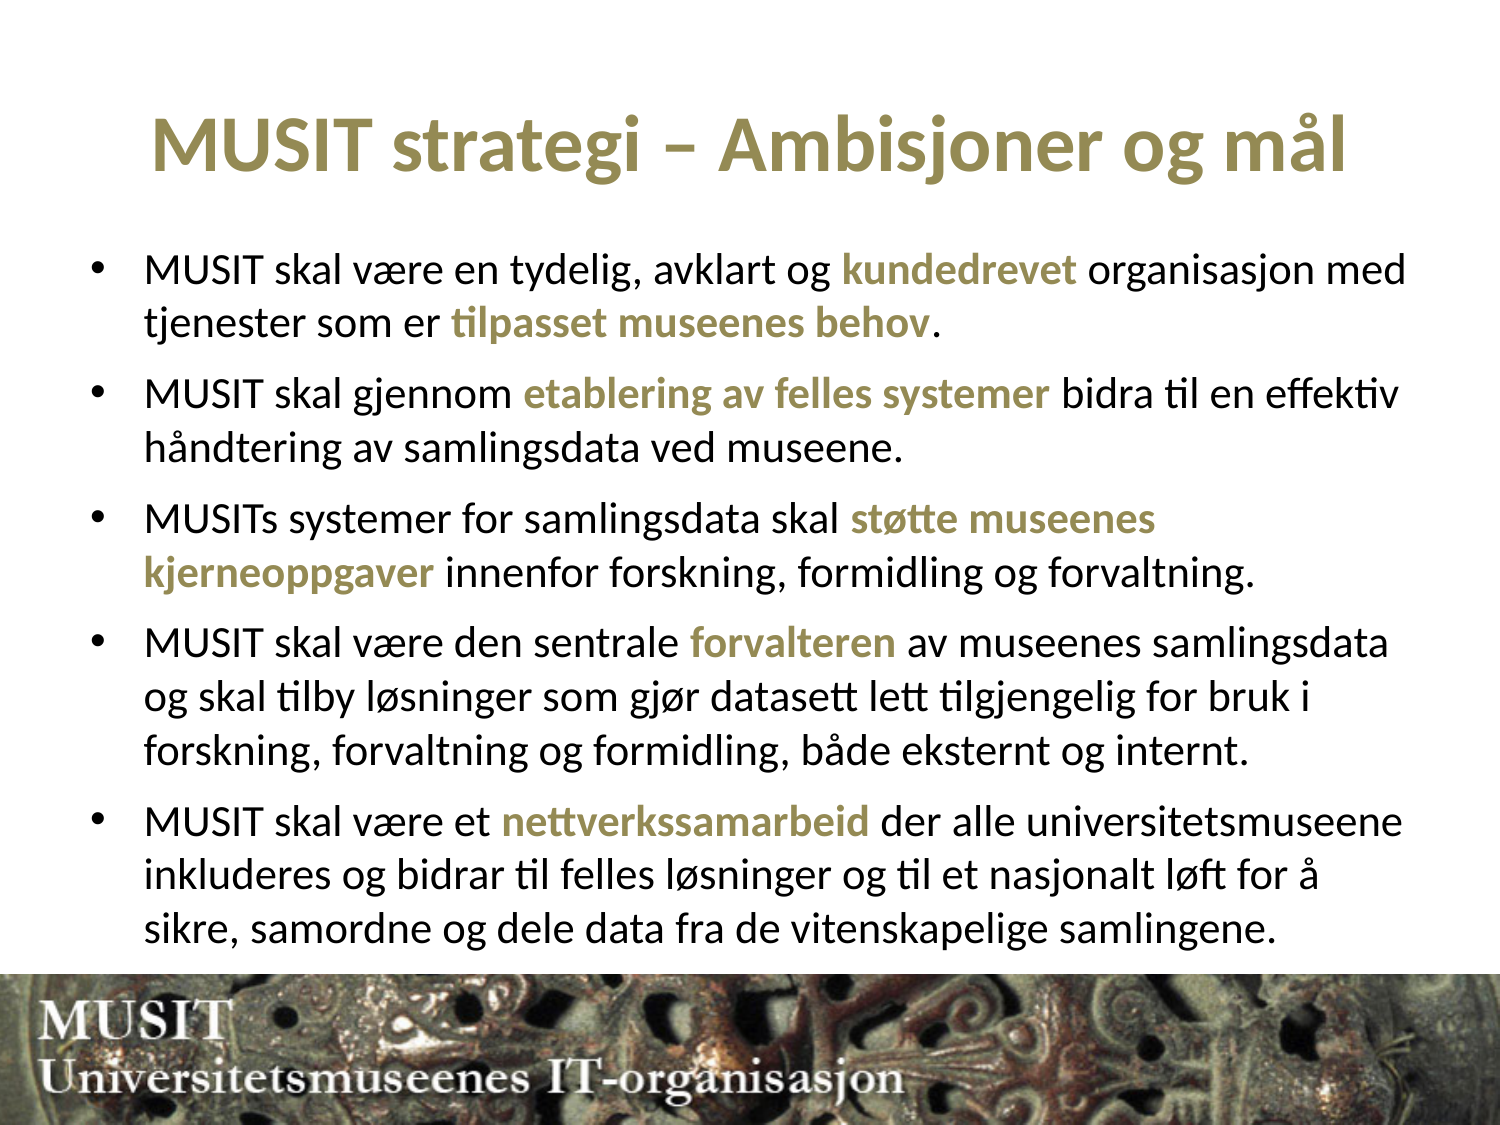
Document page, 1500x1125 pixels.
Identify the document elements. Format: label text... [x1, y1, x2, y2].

list MUSIT skal være en tydelig, avklart og kundedrevet organisasjon med tjenester som er tilpasset museenes behov. MUSIT skal gjennom etablering av felles systemer bidra til en effektiv håndtering av samlingsdata ved museene. MUSITs systemer for samlingsdata skal støtte museenes kjerneoppgaver innenfor forskning, formidling og forvaltning. MUSIT skal være den sentrale forvalteren av museenes samlingsdata og skal tilby løsninger som gjør datasett lett tilgjengelig for bruk i forskning, forvaltning og formidling, både eksternt og internt. MUSIT skal være et nettverkssamarbeid der alle universitetsmuseene inkluderes og bidrar til felles løsninger og til et nasjonalt løft for å sikre, samordne og dele data fra de vitenskapelige samlingene. [75, 232, 1425, 972]
picture [0, 974, 1500, 1125]
title MUSIT strategi – Ambisjoner og mål [75, 45, 1425, 232]
